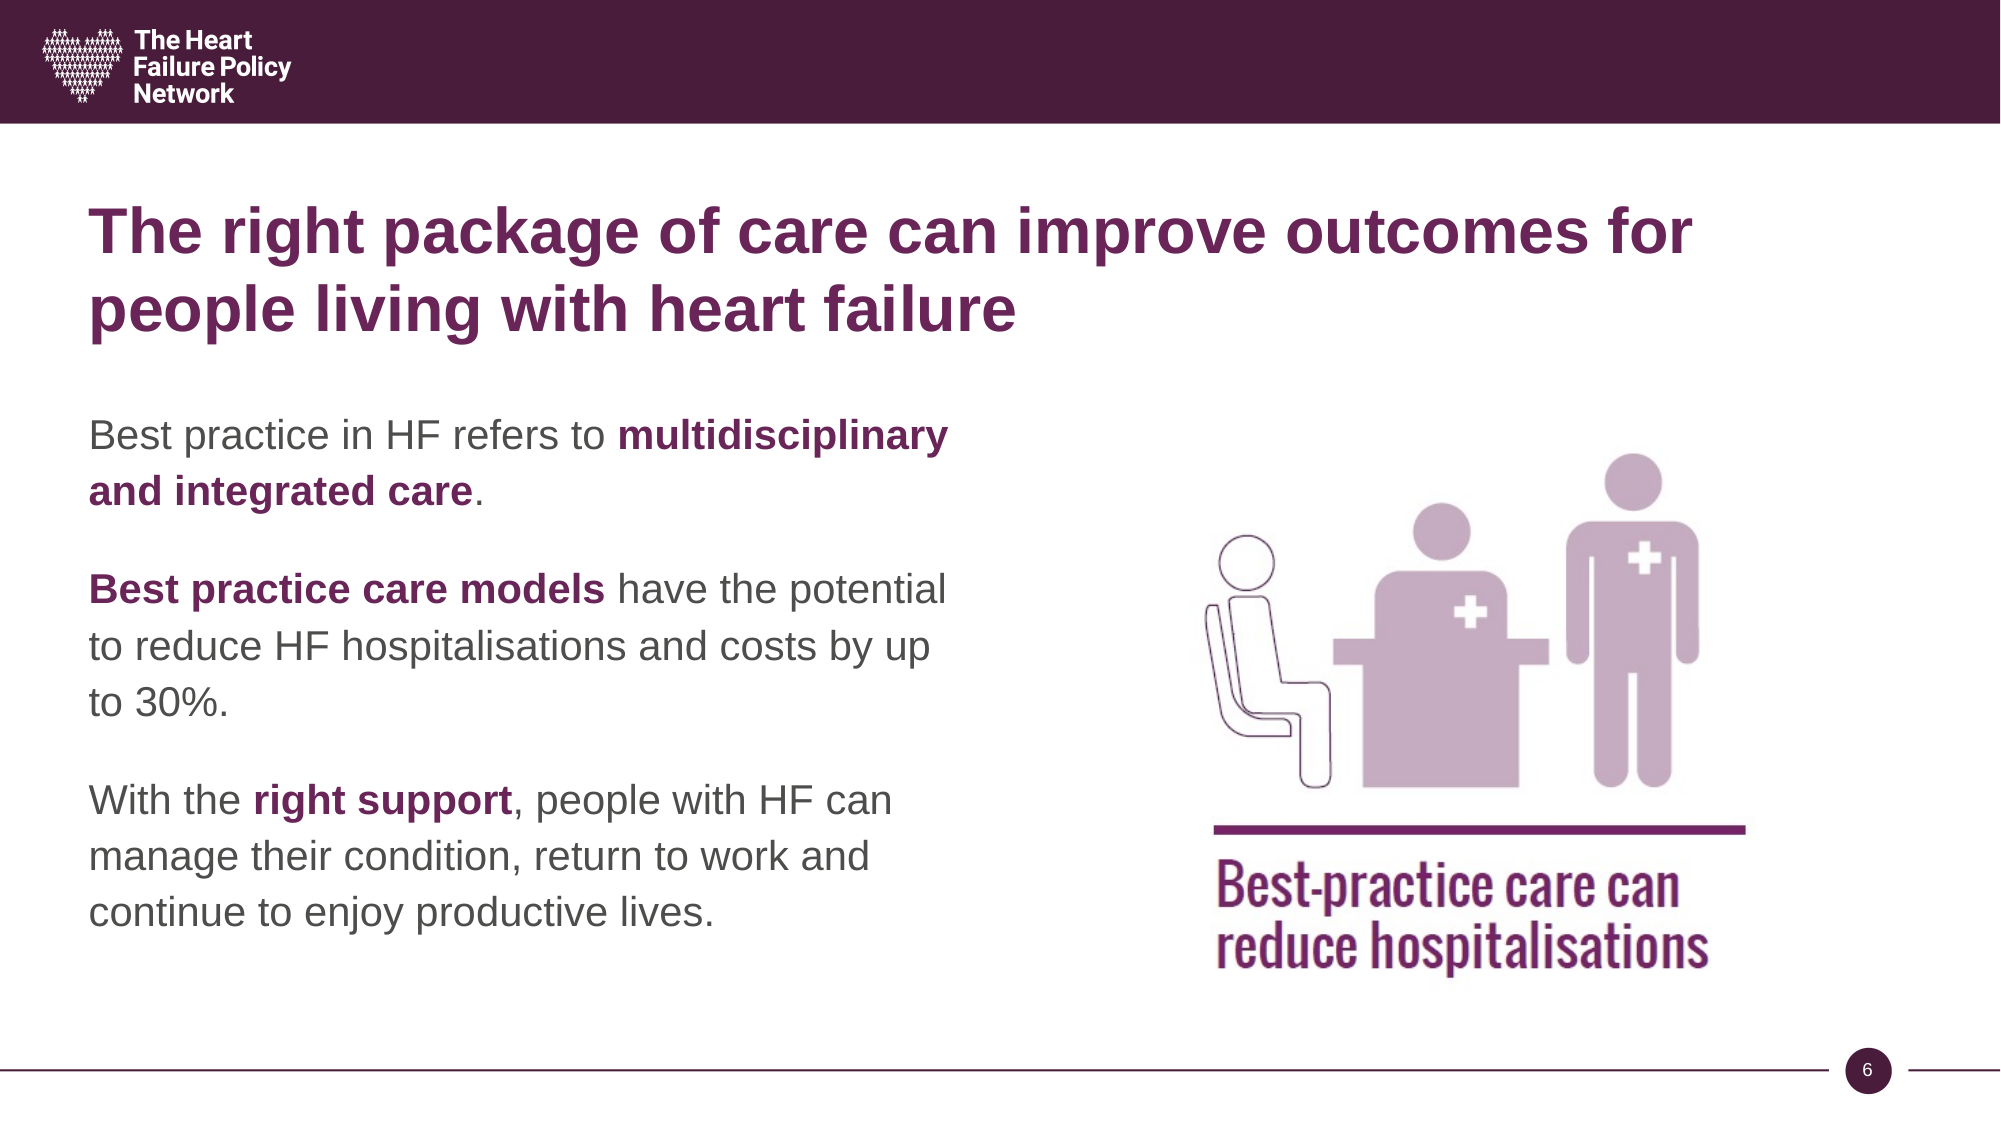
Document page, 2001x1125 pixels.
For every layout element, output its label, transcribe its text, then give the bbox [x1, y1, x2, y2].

title The right package of care can improve outcomes for people living with heart failure [88, 188, 1854, 345]
picture [0, 0, 2001, 1125]
list Best practice in HF refers to multidisciplinary and integrated care. Best practice care models have the potential to reduce HF hospitalisations and costs by up to 30%. With the right support, people with HF can manage their condition, return to work and continue to enjoy productive lives. [88, 401, 975, 1035]
